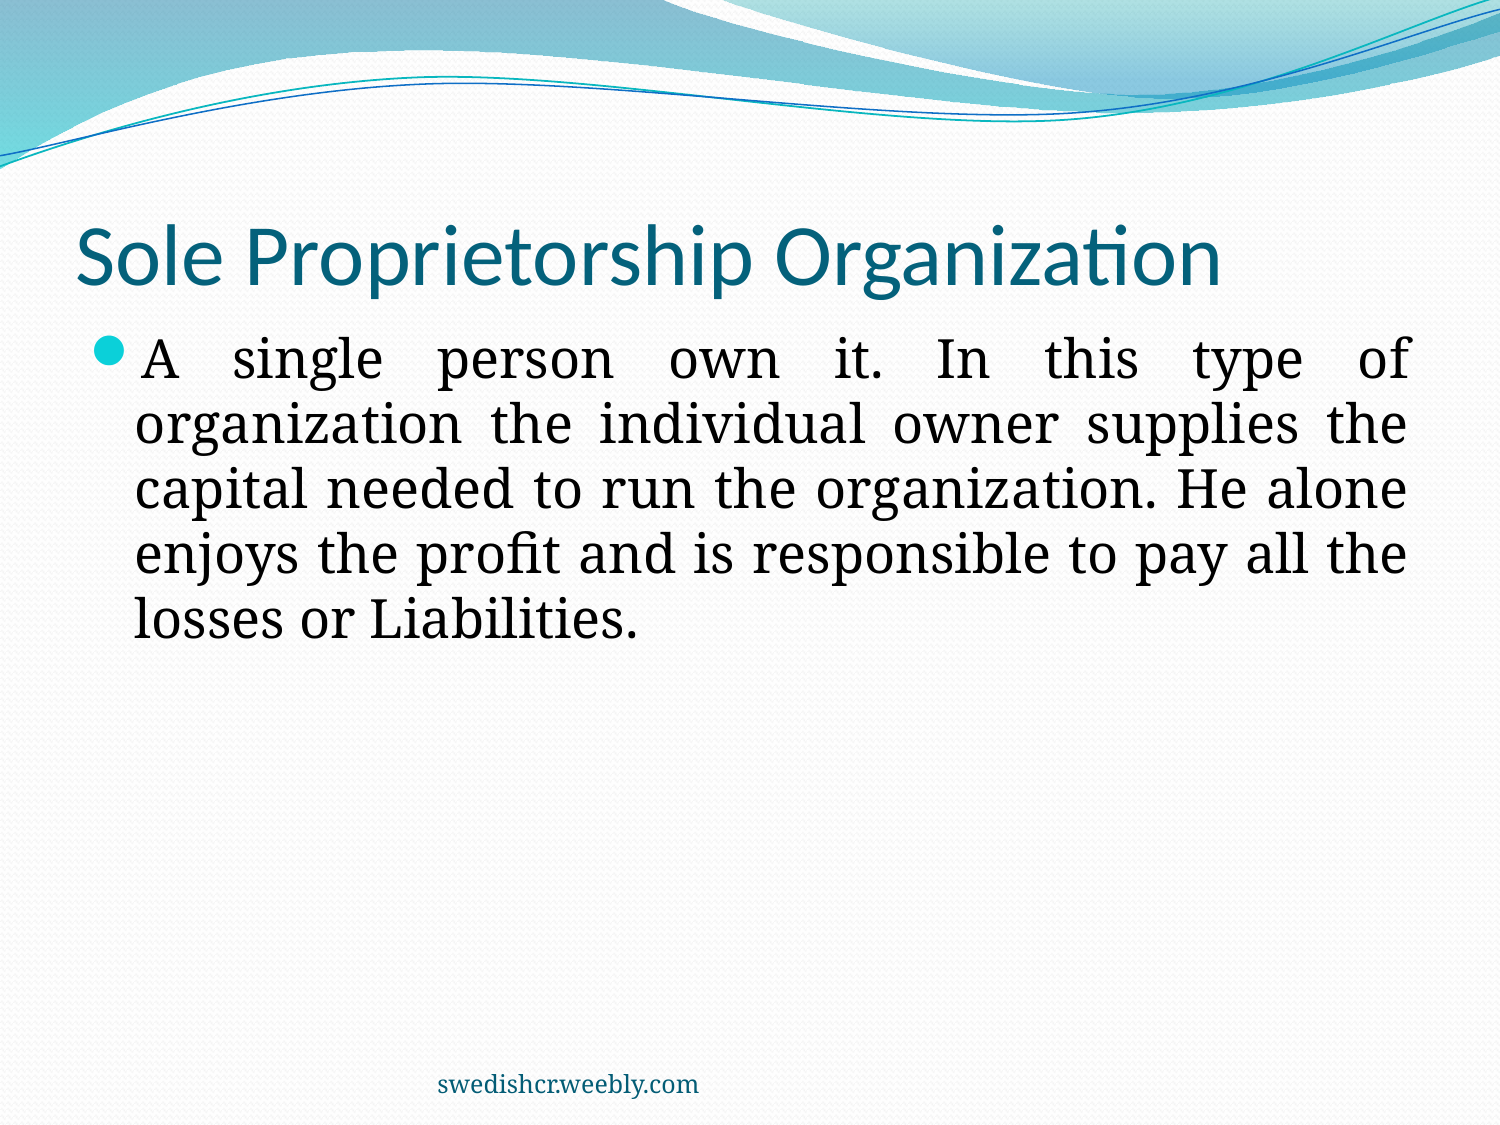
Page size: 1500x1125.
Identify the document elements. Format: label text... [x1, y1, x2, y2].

title Sole Proprietorship Organization [75, 115, 1425, 303]
list A single person own it. In this type of organization the individual owner supplies the capital needed to run the organization. He alone enjoys the profit and is responsible to pay all the losses or Liabilities. [75, 317, 1425, 1038]
footer swedishcr.weebly.com [437, 1042, 988, 1103]
